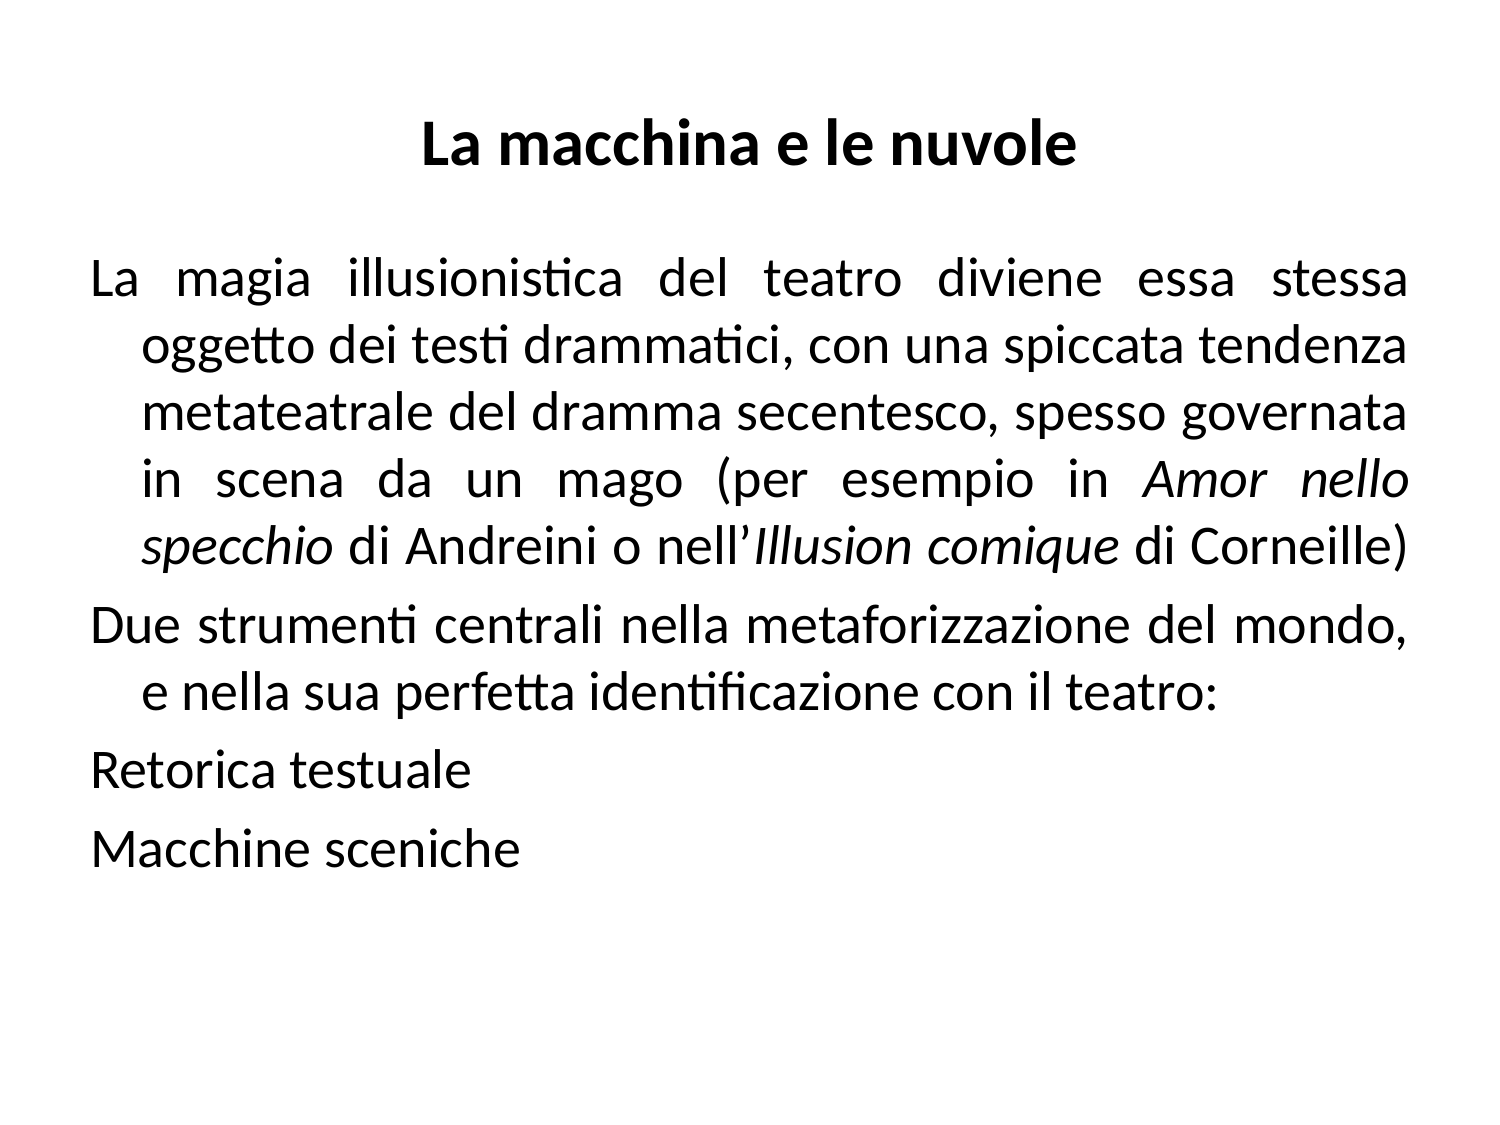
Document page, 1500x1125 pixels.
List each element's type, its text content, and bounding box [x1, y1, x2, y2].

title La macchina e le nuvole [75, 45, 1425, 232]
list La magia illusionistica del teatro diviene essa stessa oggetto dei testi drammatici, con una spiccata tendenza metateatrale del dramma secentesco, spesso governata in scena da un mago (per esempio in Amor nello specchio di Andreini o nell’Illusion comique di Corneille) Due strumenti centrali nella metaforizzazione del mondo, e nella sua perfetta identificazione con il teatro: Retorica testuale Macchine sceniche [75, 232, 1425, 1005]
